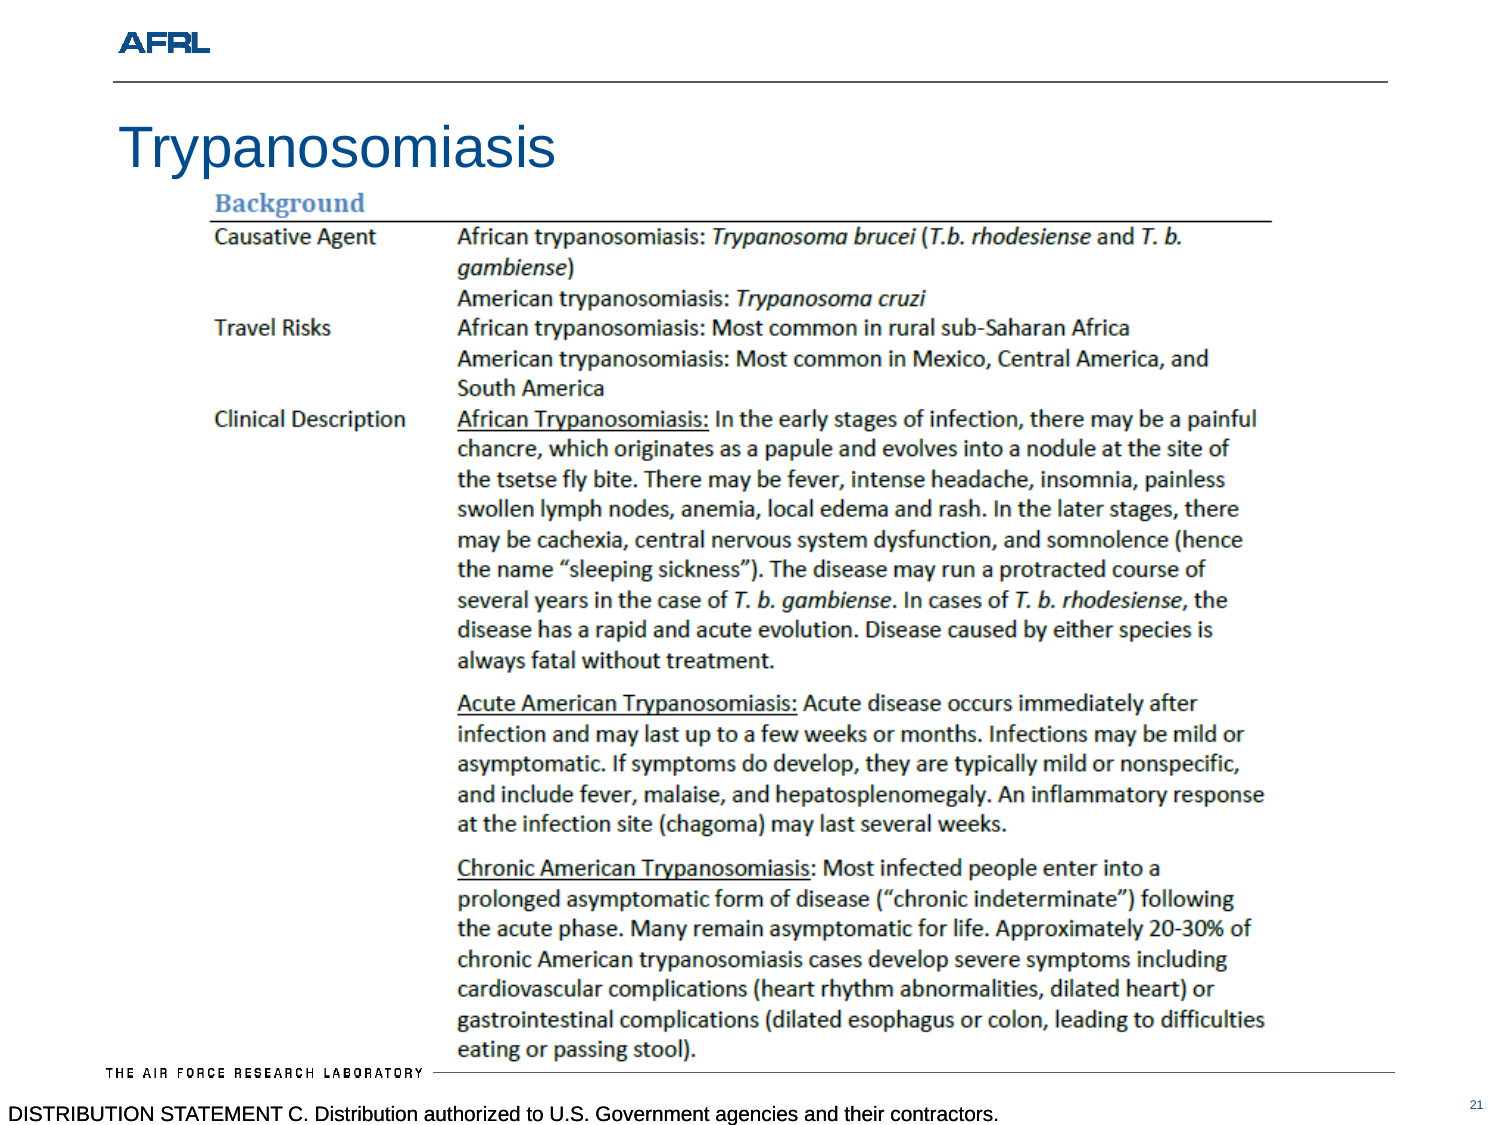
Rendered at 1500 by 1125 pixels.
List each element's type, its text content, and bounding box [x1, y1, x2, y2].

picture [106, 1068, 422, 1078]
picture [191, 189, 1309, 1066]
picture [118, 32, 210, 53]
title Trypanosomiasis [103, 65, 1397, 232]
